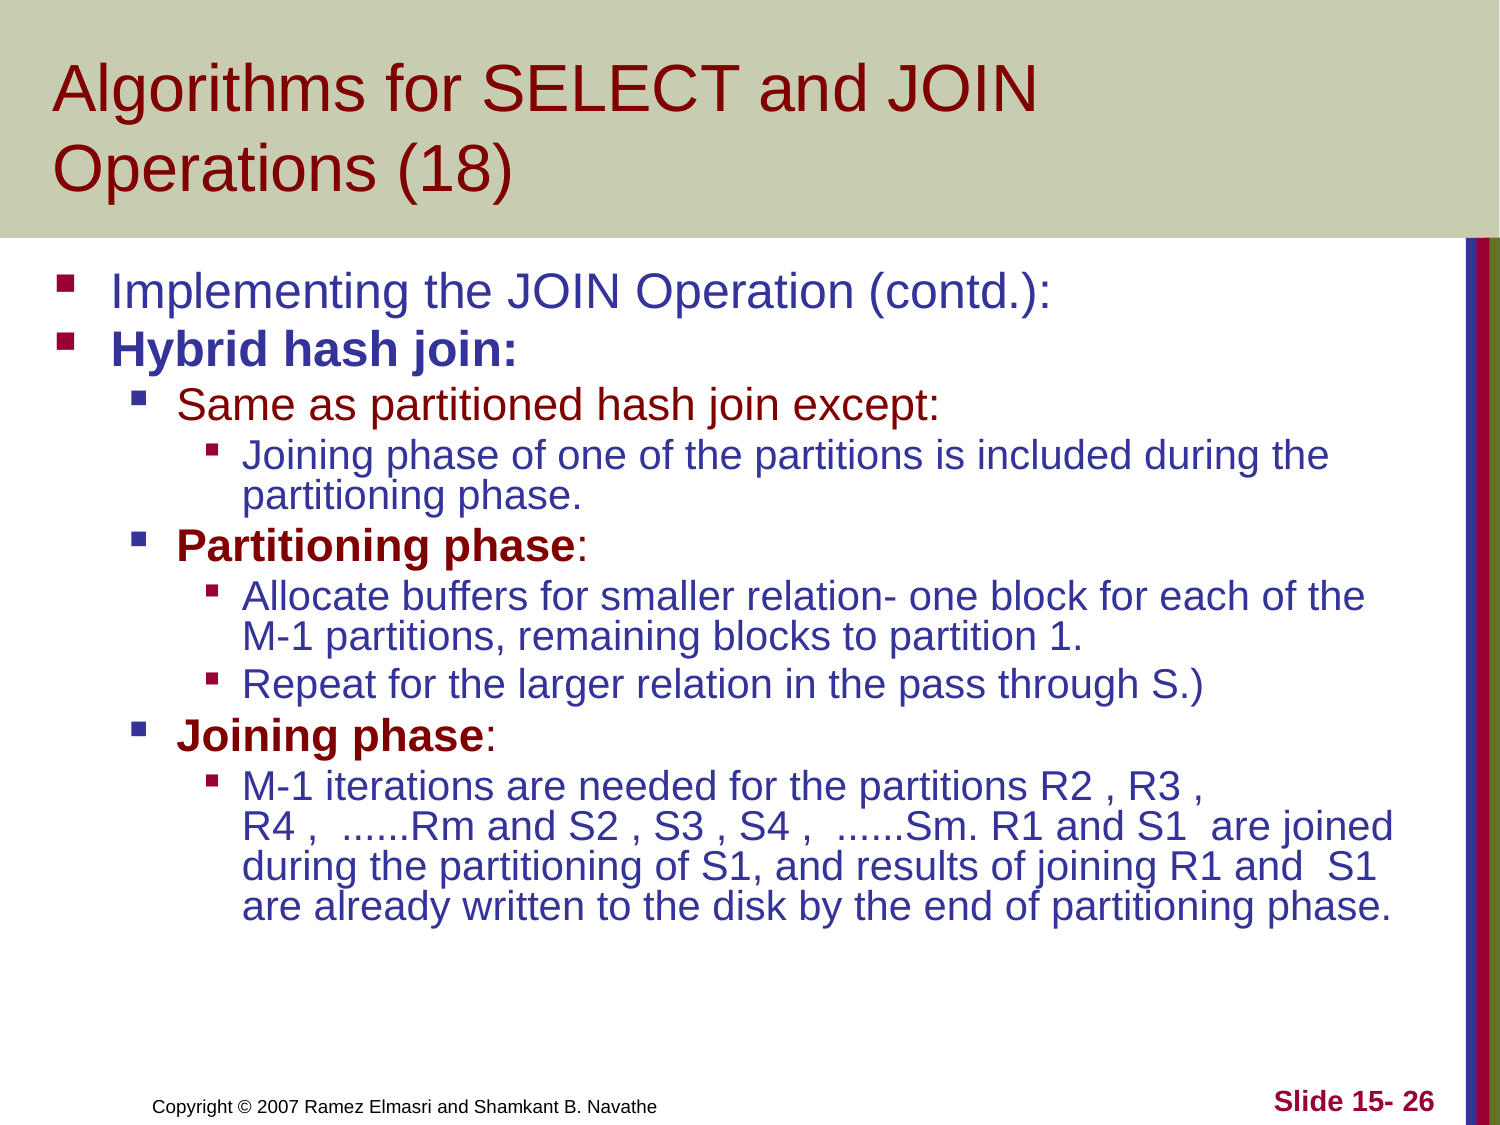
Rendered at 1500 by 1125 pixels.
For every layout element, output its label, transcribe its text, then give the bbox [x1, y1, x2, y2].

list Implementing the JOIN Operation (contd.): Hybrid hash join: Same as partitioned hash join except: Joining phase of one of the partitions is included during the partitioning phase. Partitioning phase: Allocate buffers for smaller relation- one block for each of the M-1 partitions, remaining blocks to partition 1. Repeat for the larger relation in the pass through S.) Joining phase: M-1 iterations are needed for the partitions R2 , R3 , R4 , ......Rm and S2 , S3 , S4 , ......Sm. R1 and S1 are joined during the partitioning of S1, and results of joining R1 and S1 are already written to the disk by the end of partitioning phase. [39, 262, 1400, 1013]
title Algorithms for SELECT and JOIN Operations (18) [37, 49, 1317, 213]
slide_number Slide 15- 26 [1137, 1050, 1450, 1125]
